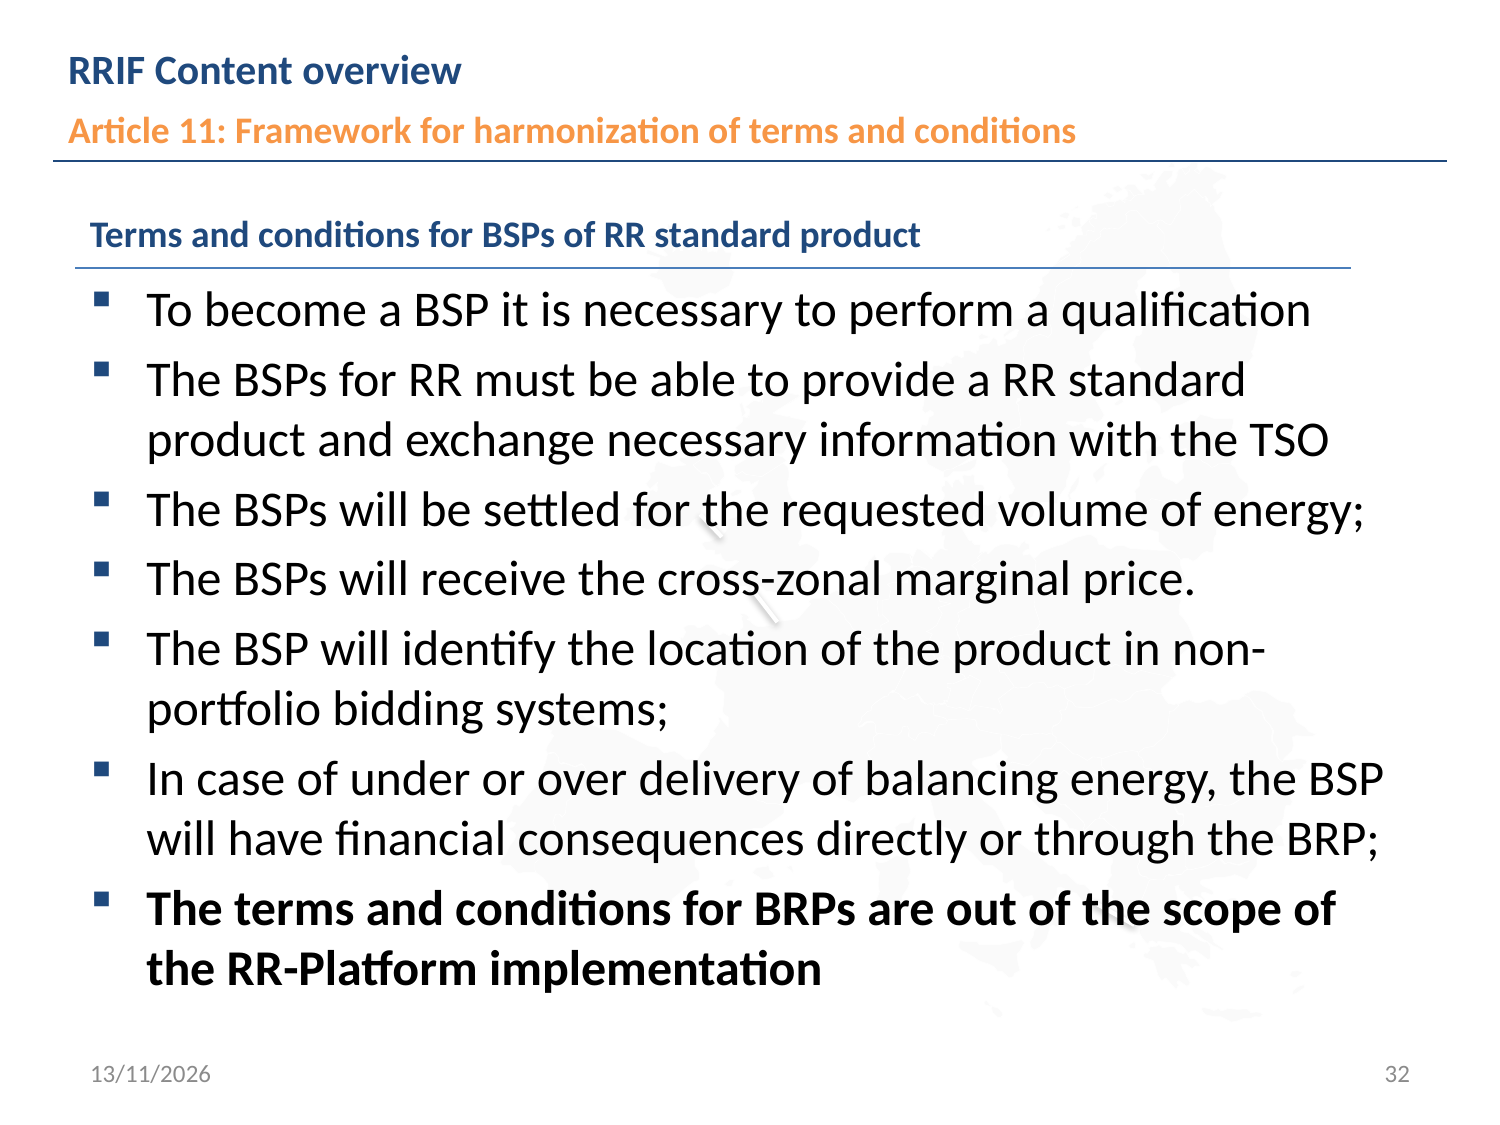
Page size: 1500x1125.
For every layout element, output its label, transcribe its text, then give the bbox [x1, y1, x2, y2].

list To become a BSP it is necessary to perform a qualification The BSPs for RR must be able to provide a RR standard product and exchange necessary information with the TSO The BSPs will be settled for the requested volume of energy; The BSPs will receive the cross-zonal marginal price. The BSP will identify the location of the product in non-portfolio bidding systems; In case of under or over delivery of balancing energy, the BSP will have financial consequences directly or through the BRP; The terms and conditions for BRPs are out of the scope of the RR-Platform implementation [75, 268, 1425, 398]
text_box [74, 202, 1351, 269]
slide_number 32 [1074, 1042, 1425, 1103]
title RRIF Content overview [53, 27, 1447, 98]
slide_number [75, 1042, 425, 1103]
list Article 11: Framework for harmonization of terms and conditions [53, 98, 1447, 158]
